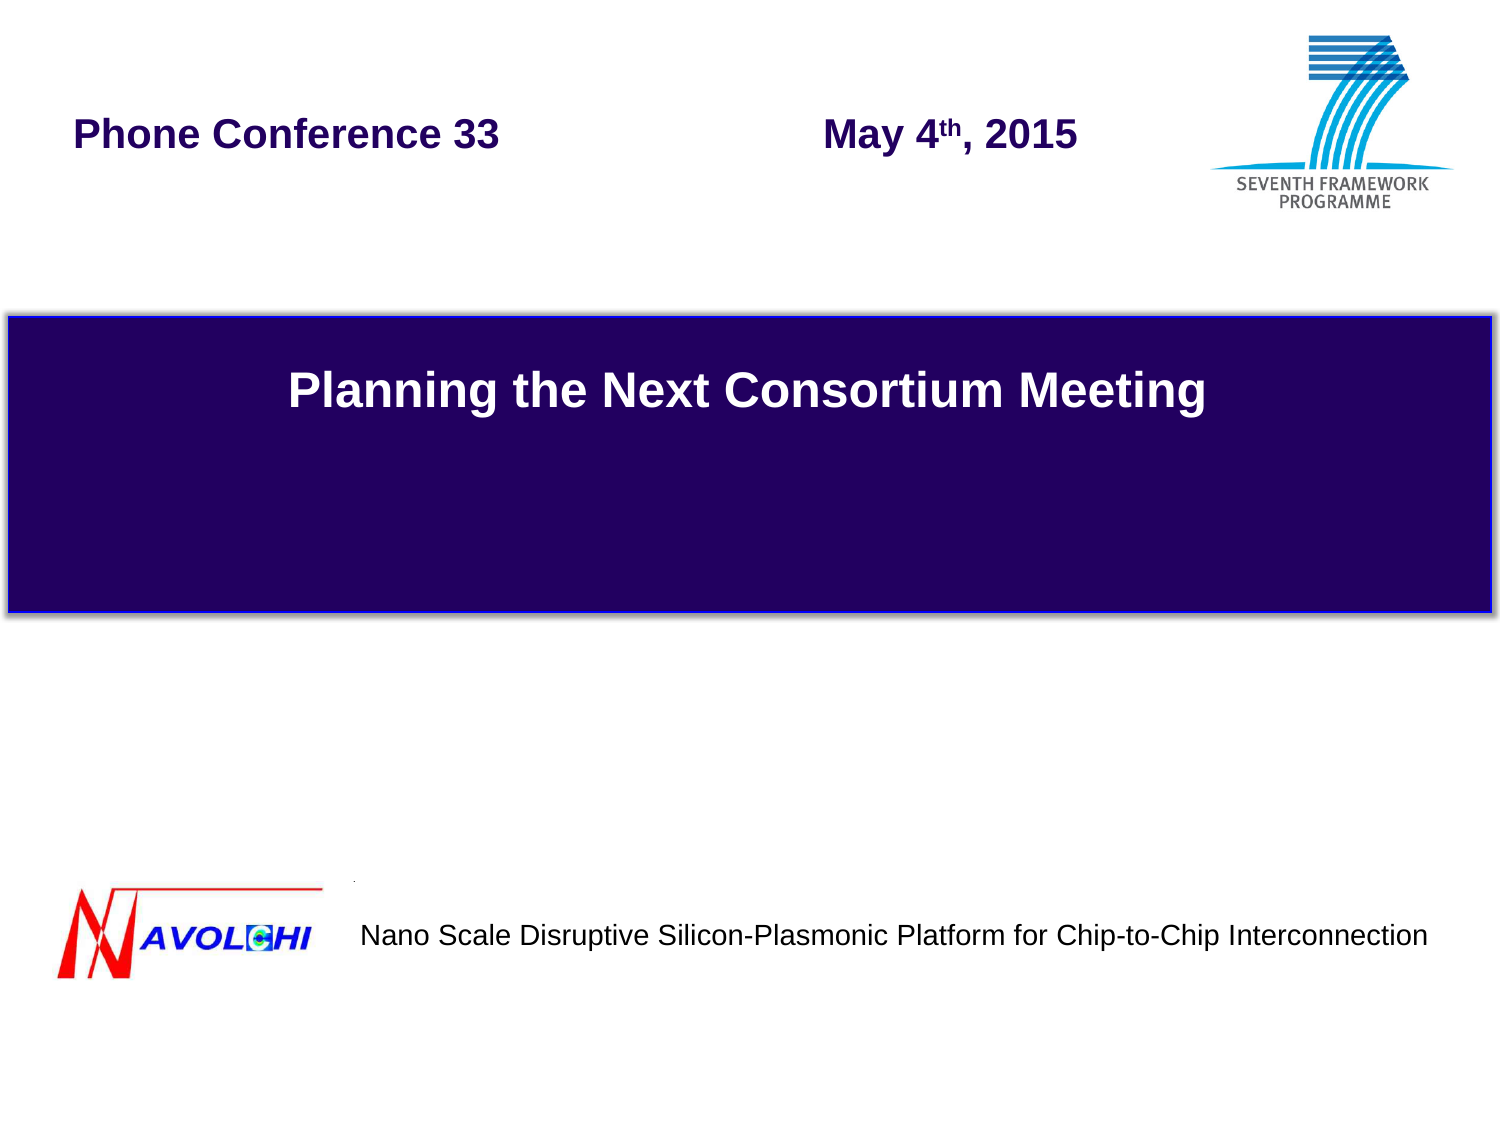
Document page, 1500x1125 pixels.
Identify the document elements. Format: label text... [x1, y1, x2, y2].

text_box Planning the Next Consortium Meeting [64, 349, 1459, 425]
picture [1210, 35, 1455, 212]
picture [29, 881, 355, 989]
